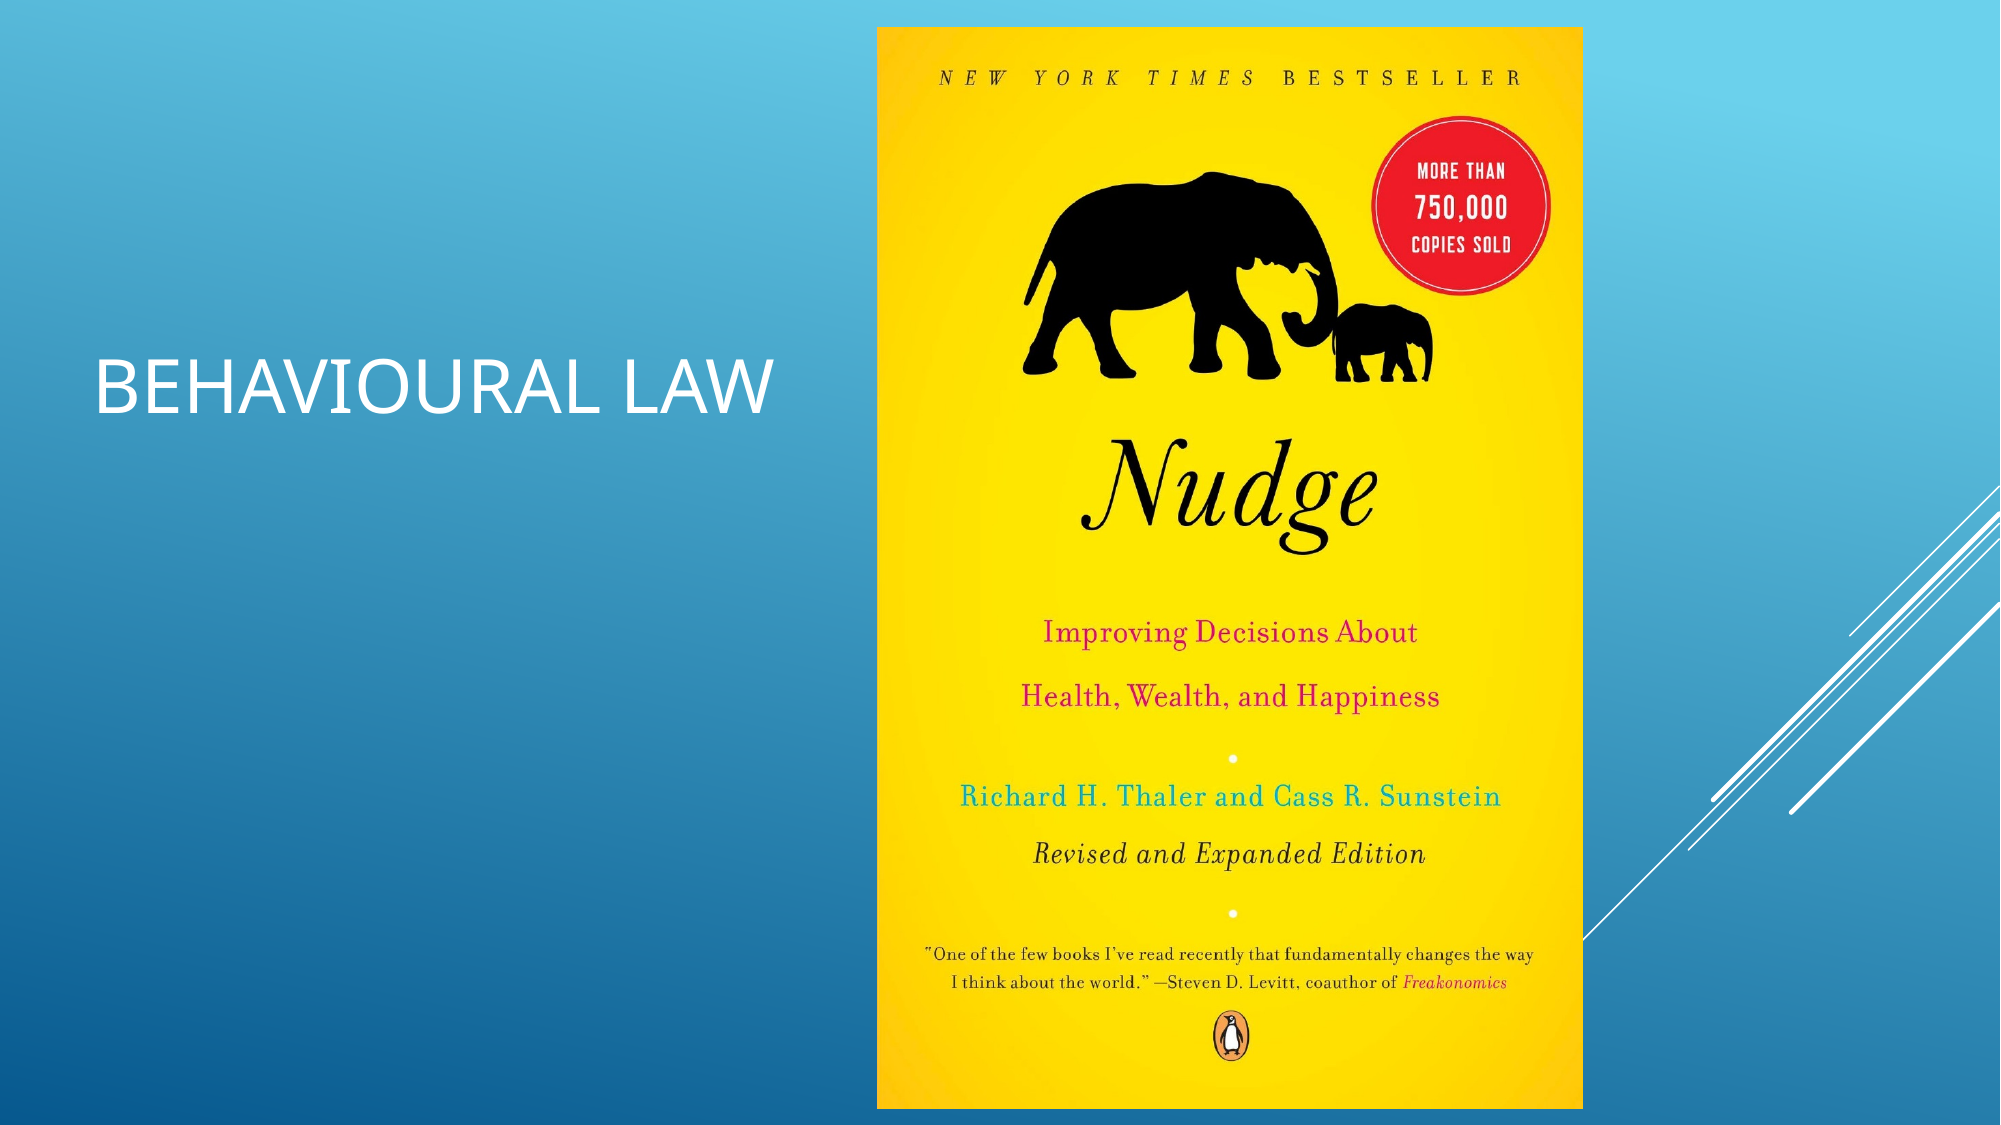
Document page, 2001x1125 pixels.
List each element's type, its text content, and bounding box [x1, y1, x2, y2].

title Behavioural law [77, 259, 877, 507]
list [877, 27, 1583, 1109]
